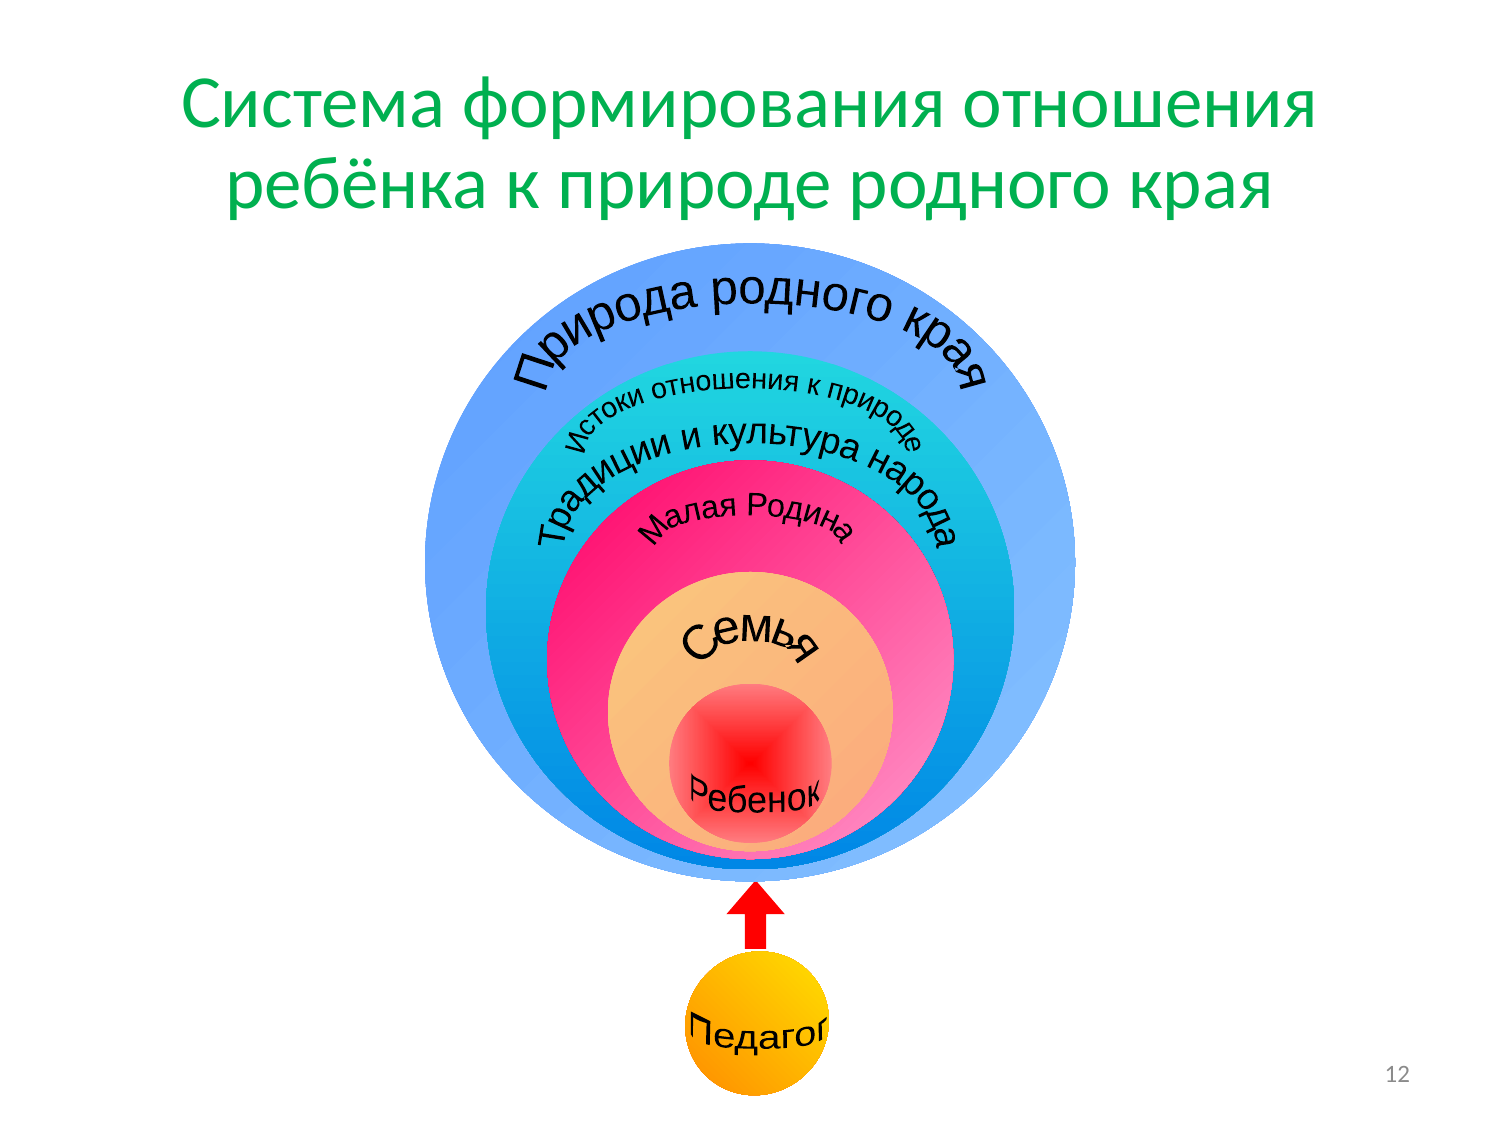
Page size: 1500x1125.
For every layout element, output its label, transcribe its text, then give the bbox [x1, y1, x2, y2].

slide_number 12 [1077, 1042, 1425, 1103]
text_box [424, 243, 1076, 1097]
title Система формирования отношения ребёнка к природе родного края [74, 44, 1426, 233]
